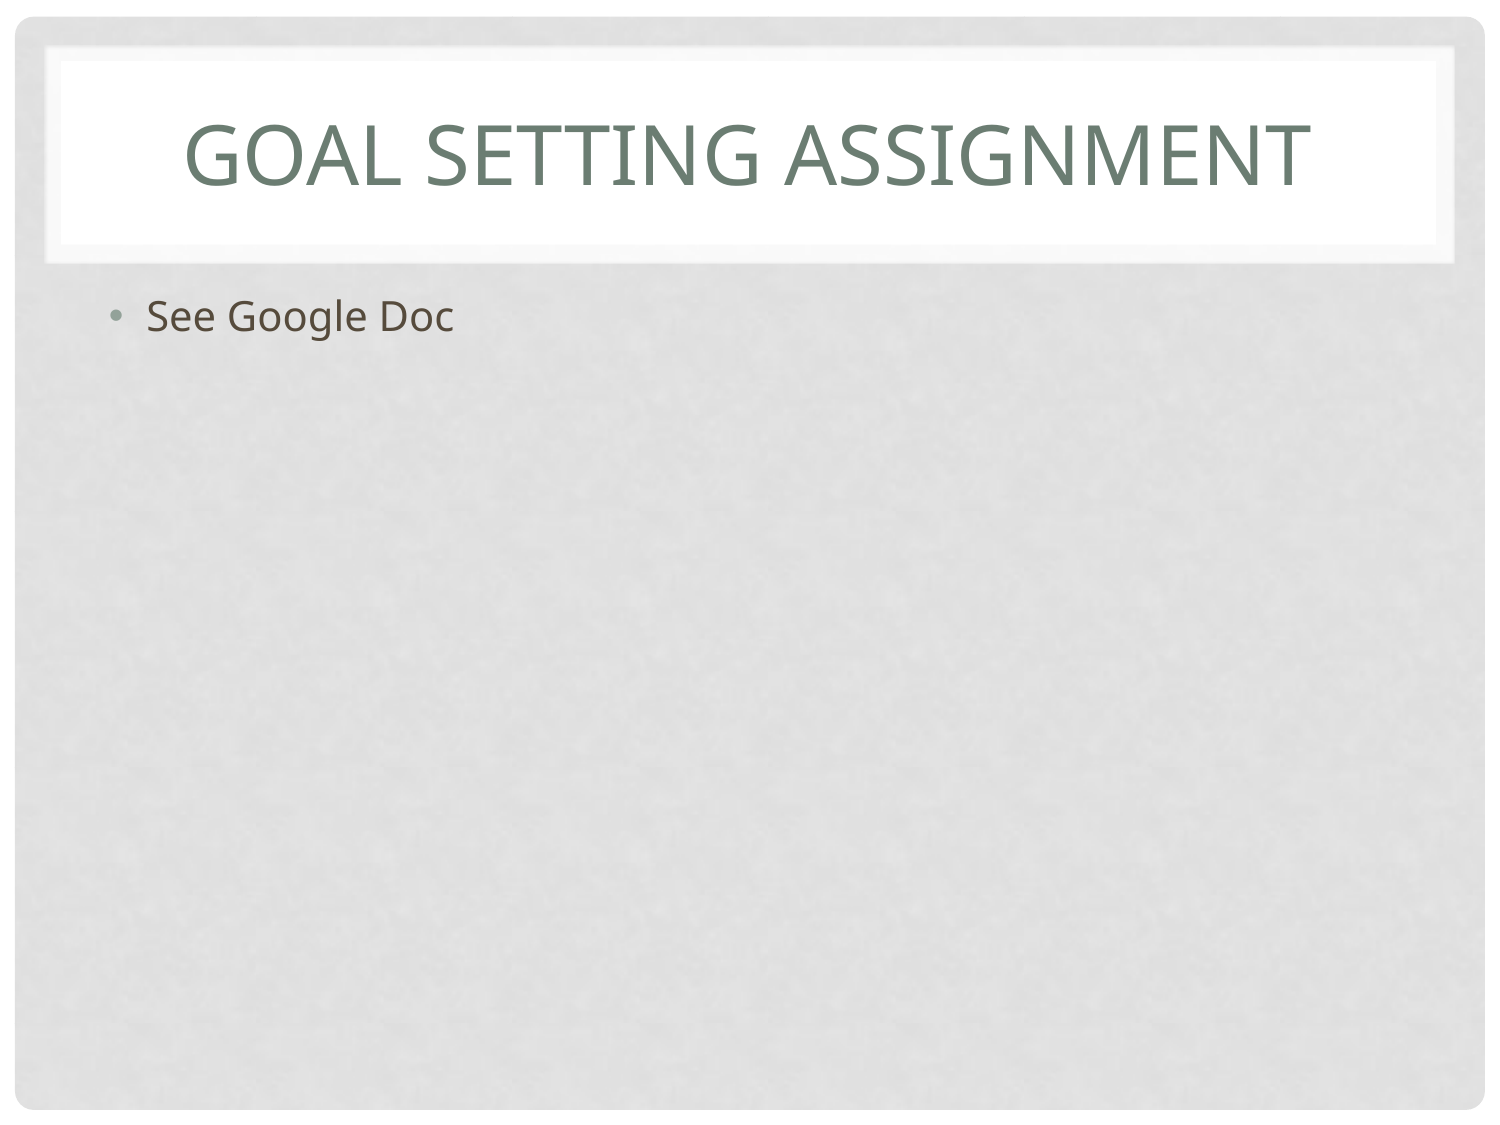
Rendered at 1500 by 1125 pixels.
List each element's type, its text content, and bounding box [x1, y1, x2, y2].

list See Google Doc [75, 287, 1425, 1005]
title Goal Setting Assignment [69, 66, 1425, 238]
